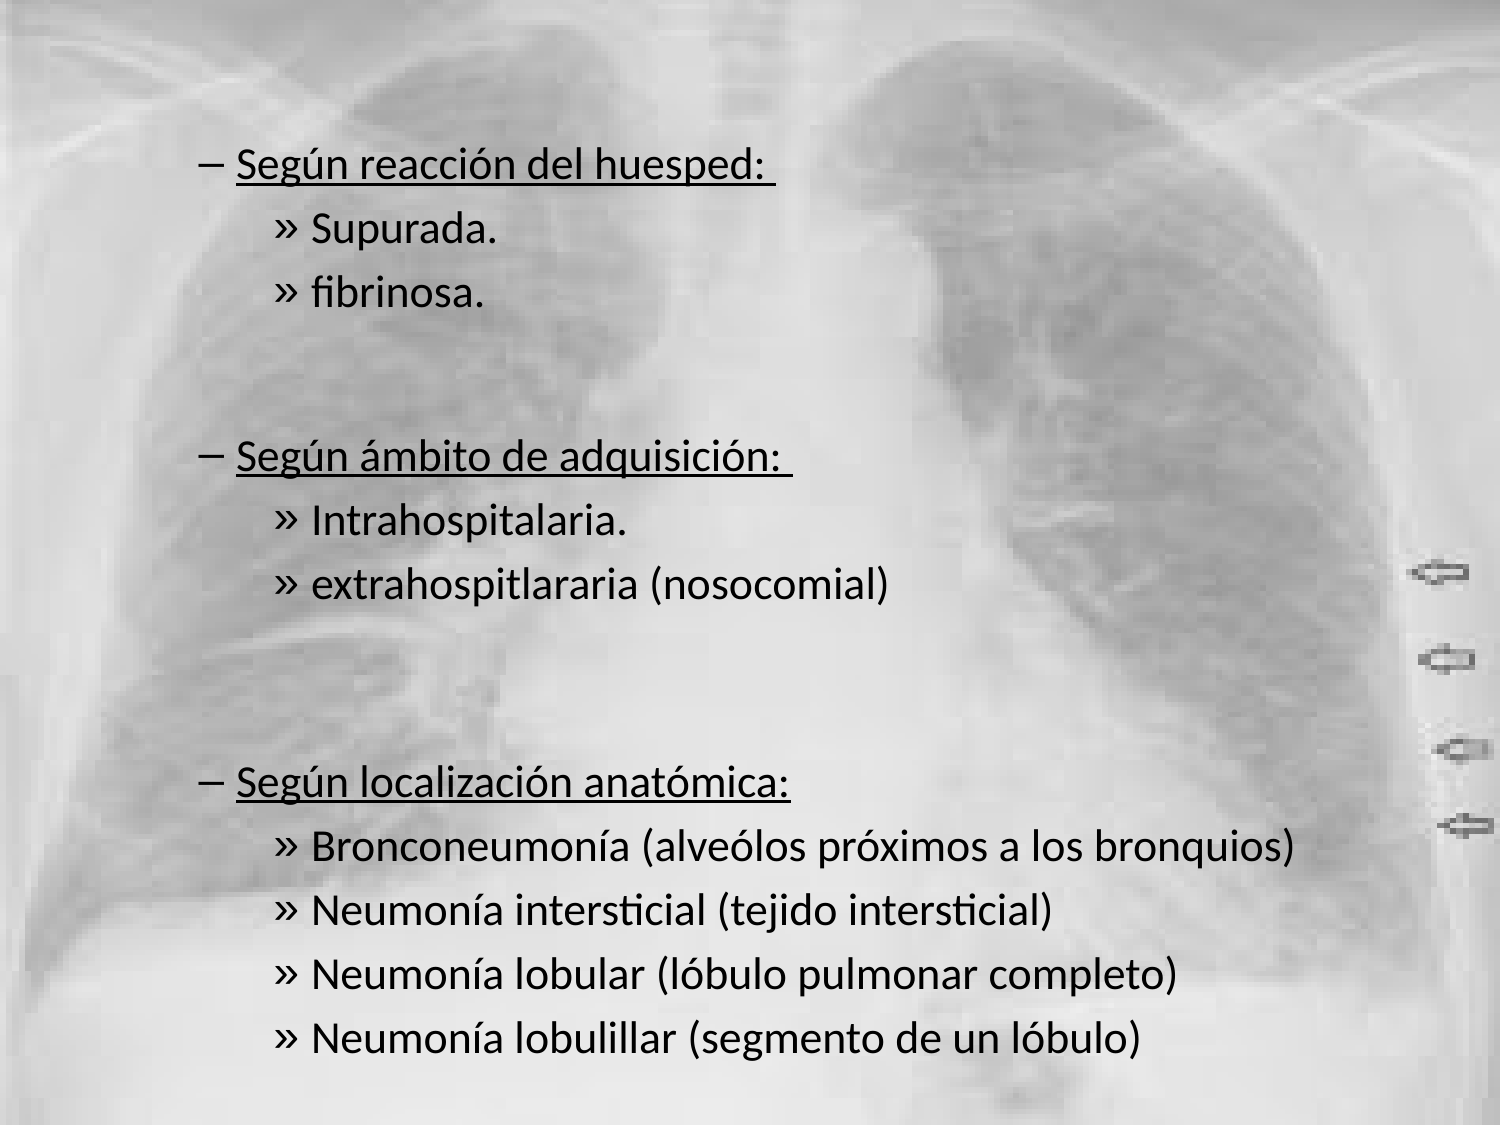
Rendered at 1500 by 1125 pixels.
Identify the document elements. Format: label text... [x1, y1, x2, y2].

list Según reacción del huesped: Supurada. fibrinosa. Según ámbito de adquisición: Intrahospitalaria. extrahospitlararia (nosocomial) Según localización anatómica: Bronconeumonía (alveólos próximos a los bronquios) Neumonía intersticial (tejido intersticial) Neumonía lobular (lóbulo pulmonar completo) Neumonía lobulillar (segmento de un lóbulo) [0, 97, 1355, 1125]
